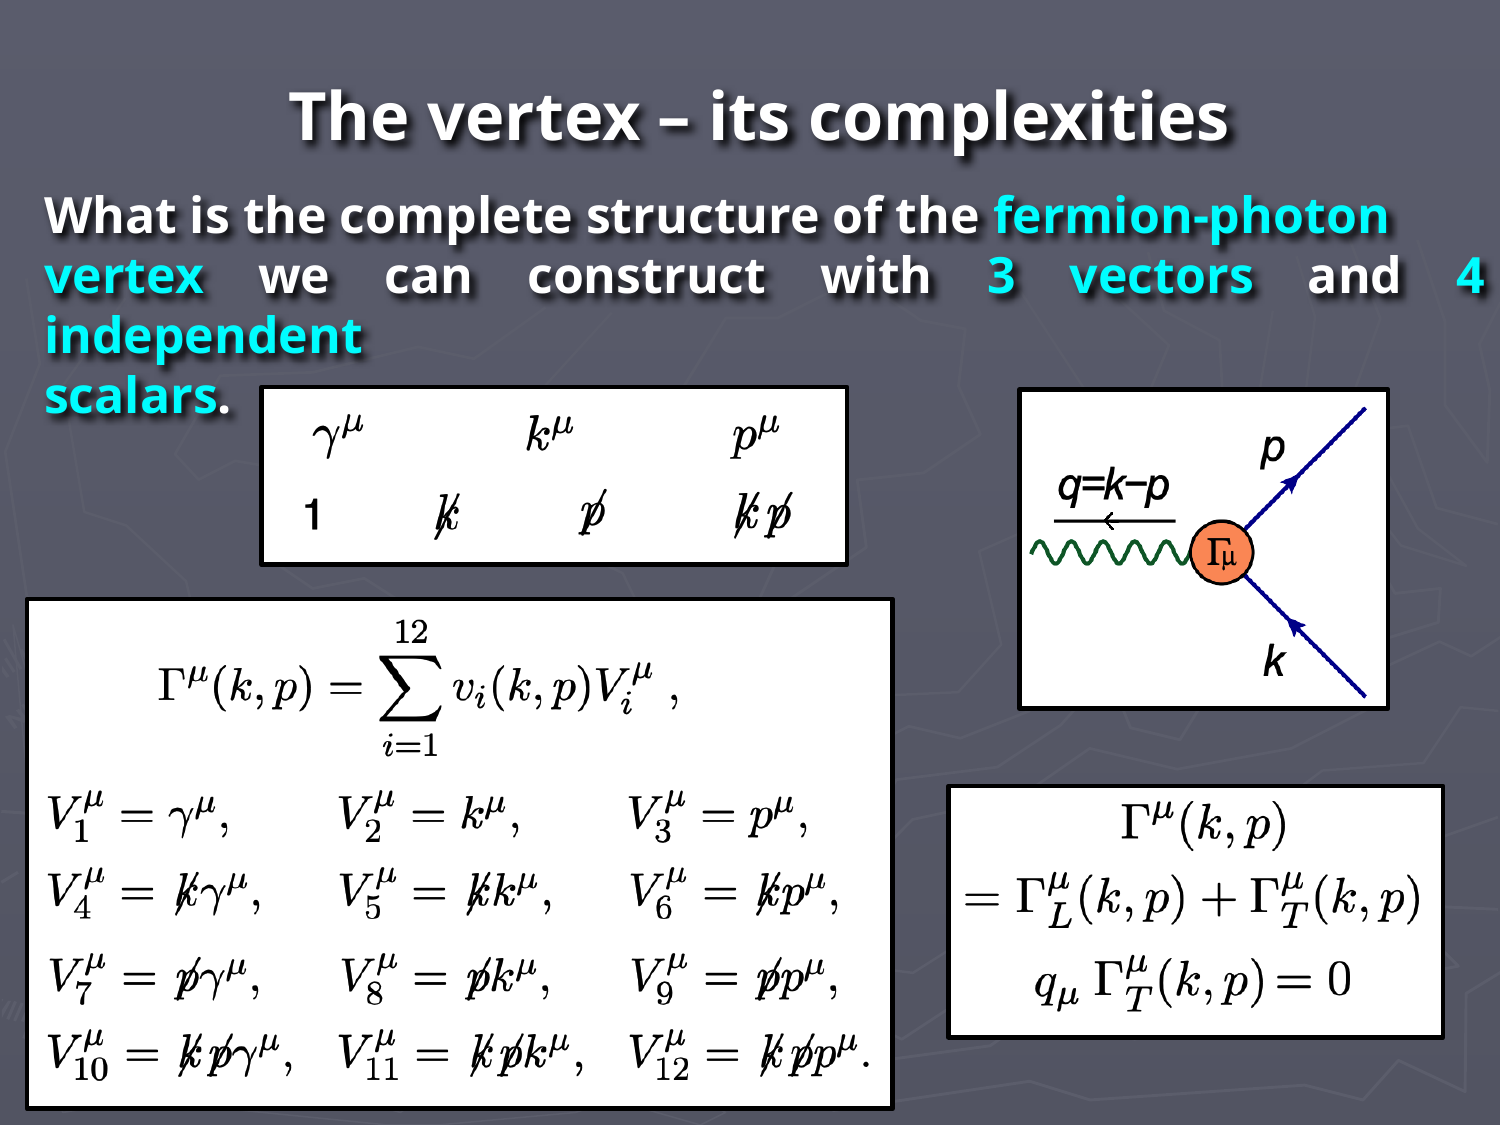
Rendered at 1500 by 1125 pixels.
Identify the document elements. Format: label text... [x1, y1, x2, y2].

text_box The vertex – its complexities [88, 54, 1436, 173]
text_box What is the complete structure of the fermion-photon vertex we can construct with 3 vectors and 4 independent scalars. [29, 176, 1500, 432]
picture [950, 788, 1441, 1036]
picture [1021, 391, 1386, 707]
picture [263, 388, 845, 563]
picture [29, 601, 891, 1107]
